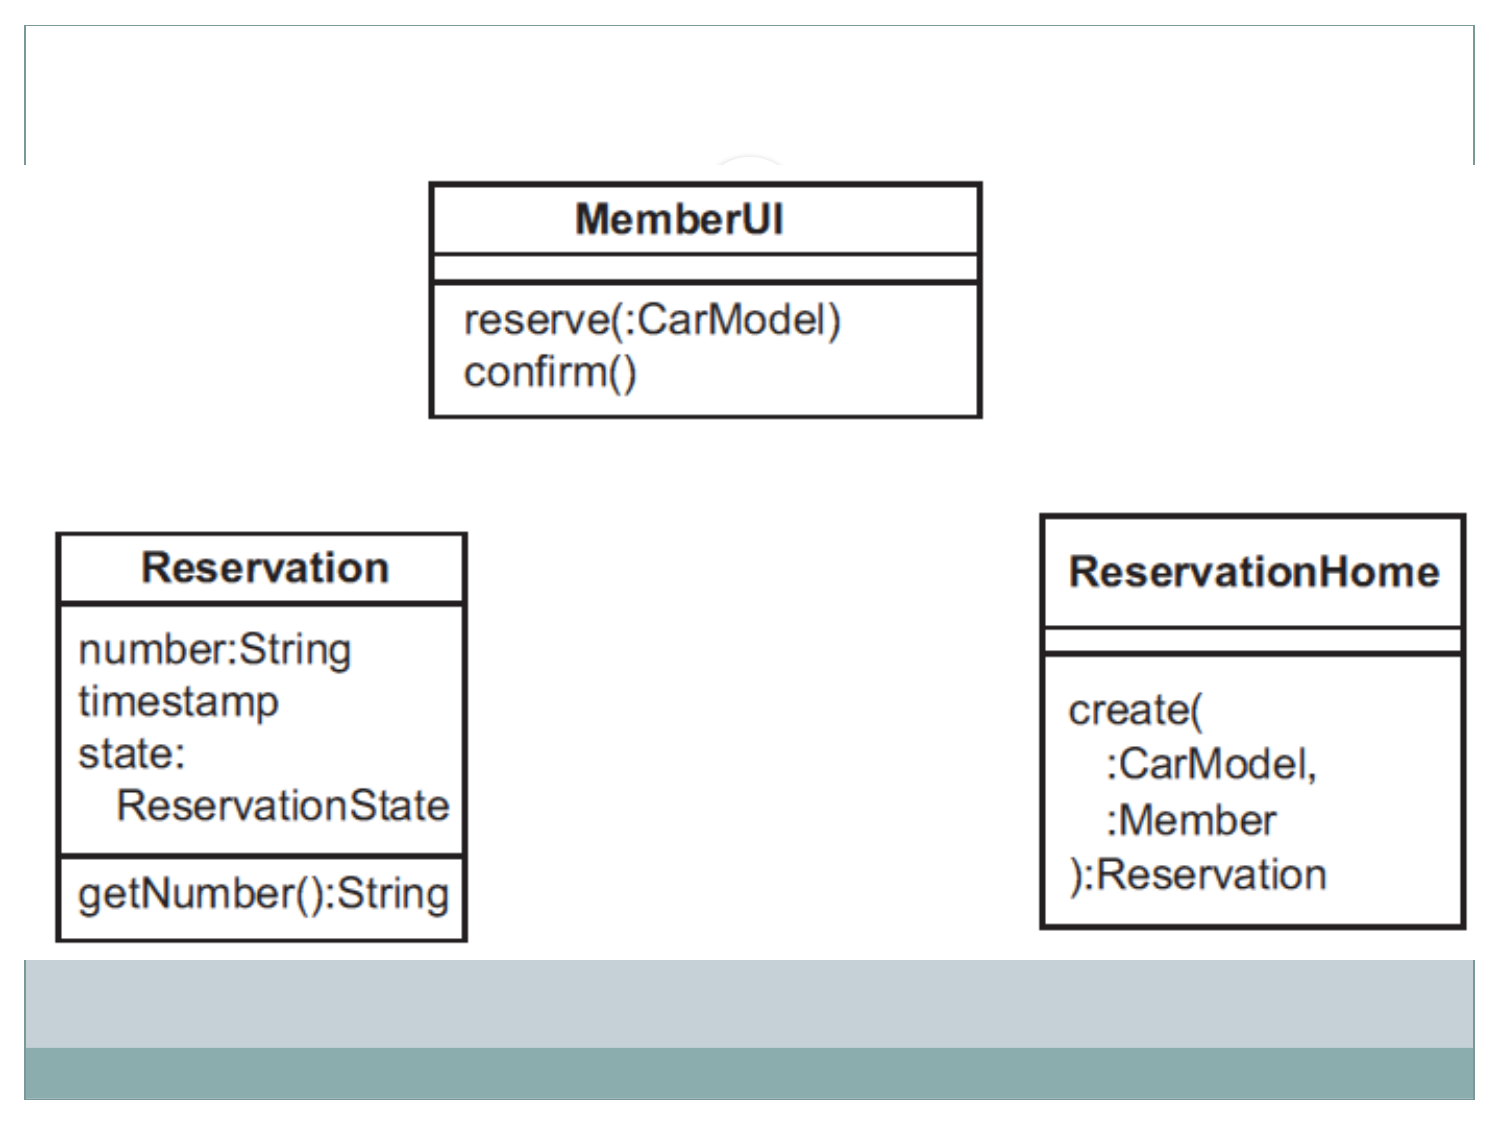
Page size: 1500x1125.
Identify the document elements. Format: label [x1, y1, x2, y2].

picture [11, 165, 1488, 960]
